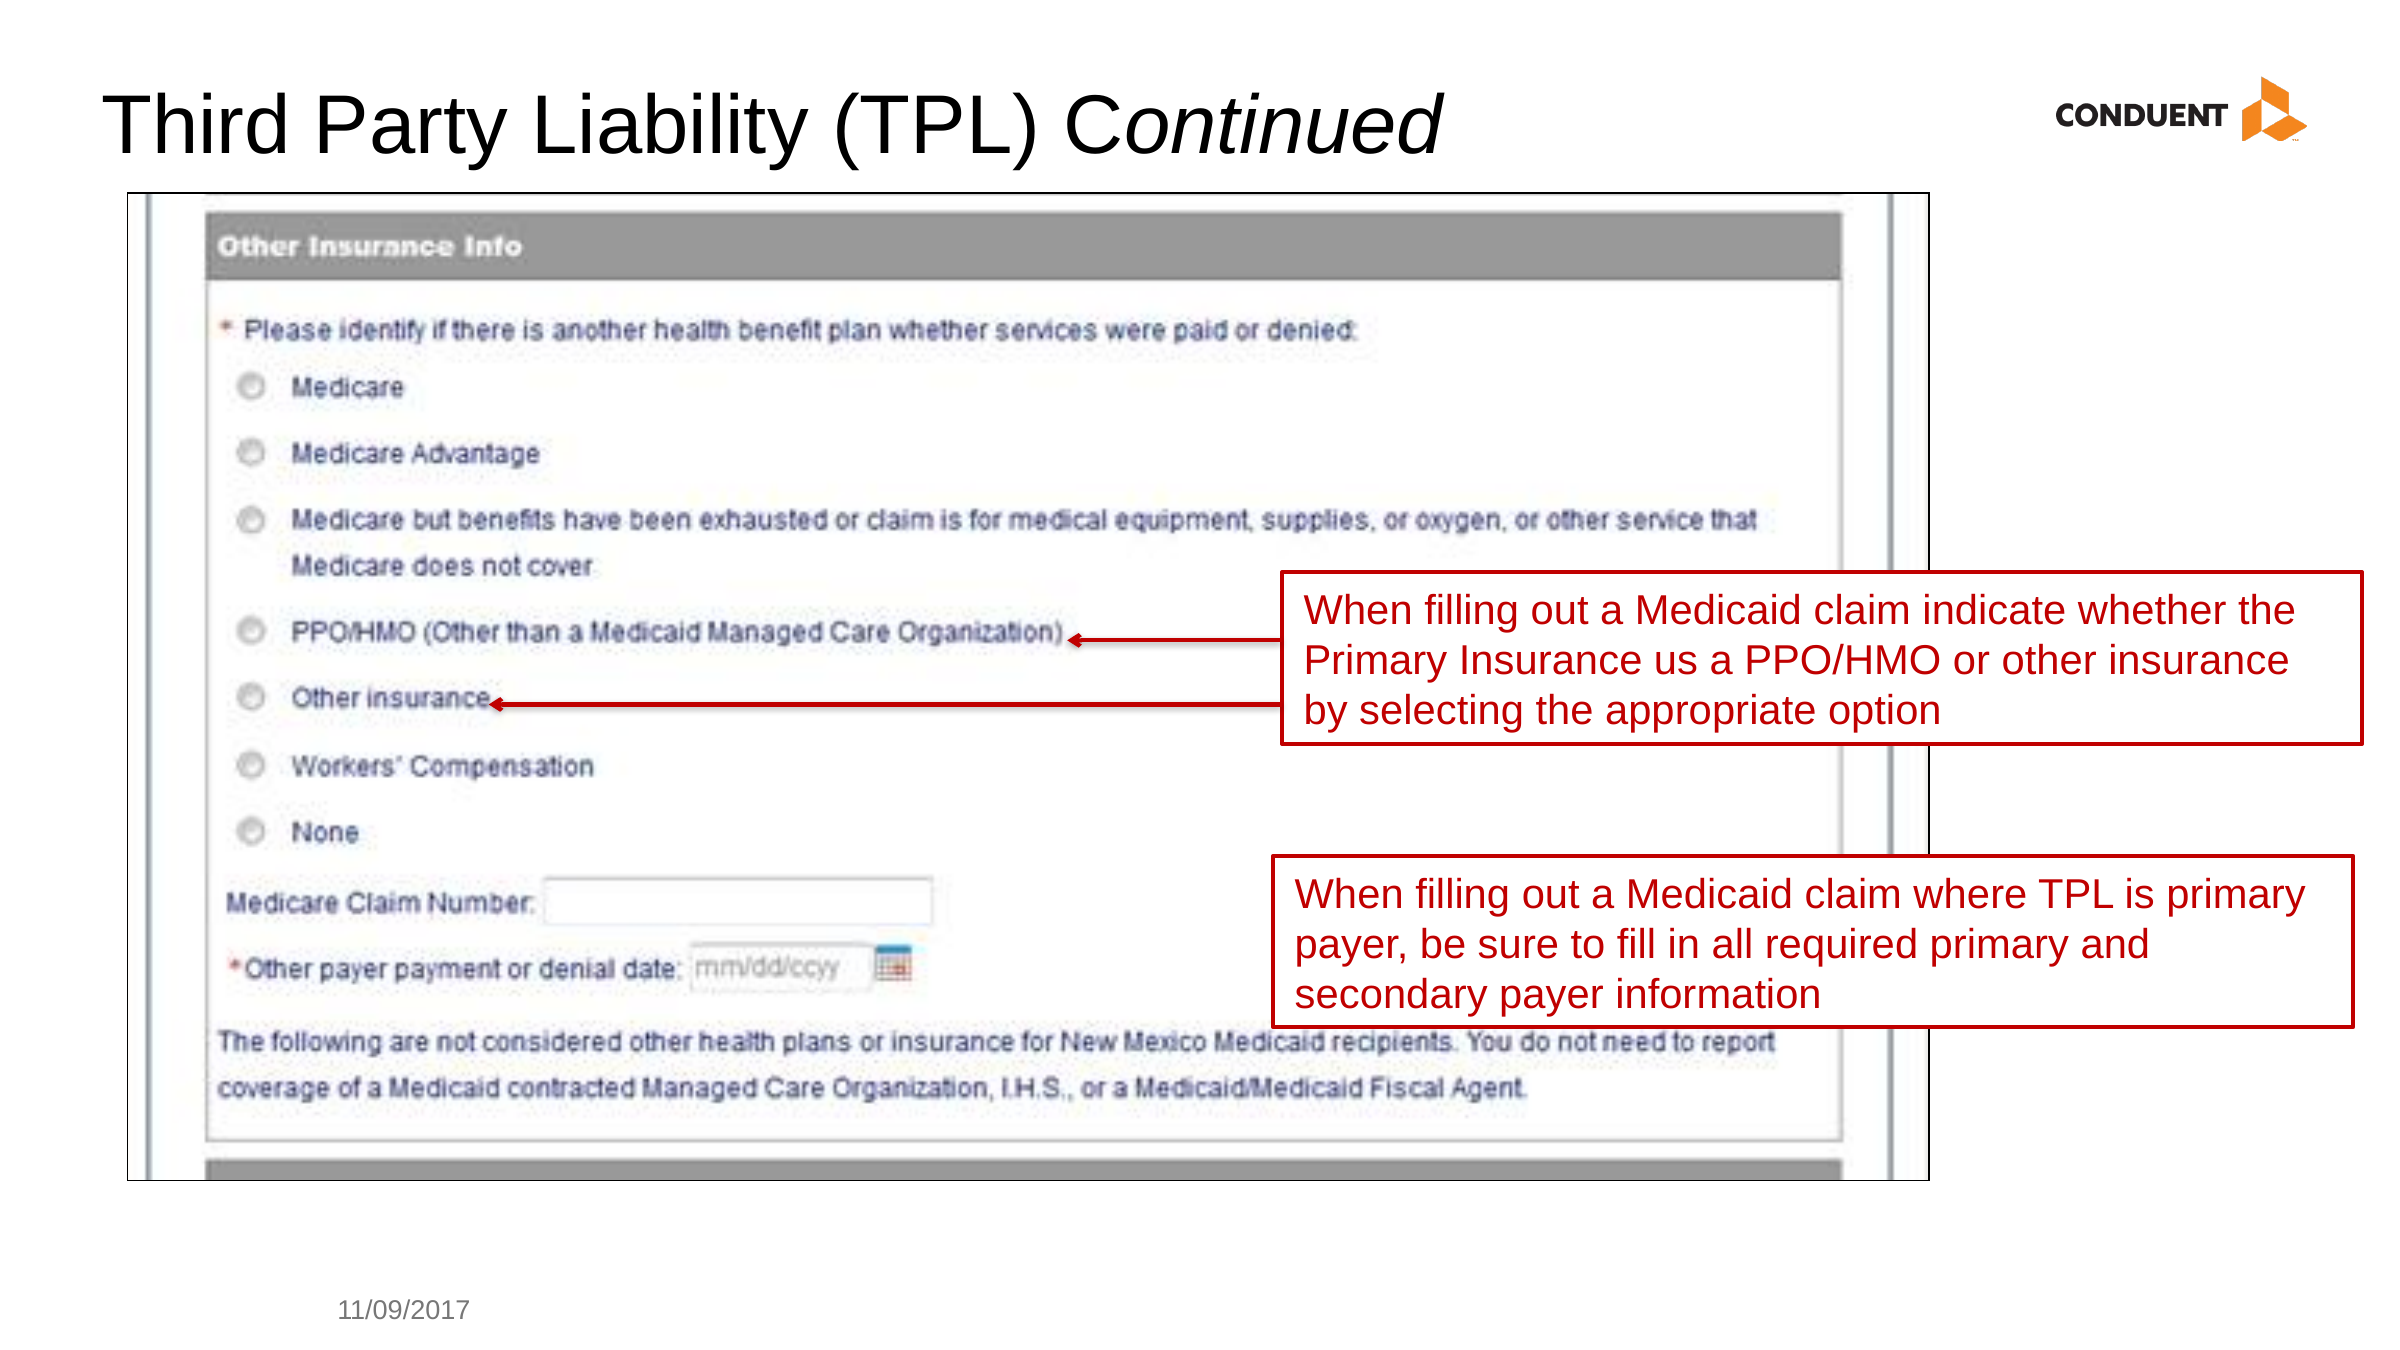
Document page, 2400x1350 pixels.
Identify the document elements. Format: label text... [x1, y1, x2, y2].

title Third Party Liability (TPL) Continued [80, 59, 2167, 285]
text_box When filling out a Medicaid claim indicate whether the Primary Insurance us a PPO/HMO or other insurance by selecting the appropriate option [1933, 570, 2364, 746]
text_box When filling out a Medicaid claim where TPL is primary payer, be sure to fill in all required primary and secondary payer information [1933, 854, 2355, 1029]
picture [127, 193, 1929, 1180]
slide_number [315, 1272, 844, 1345]
